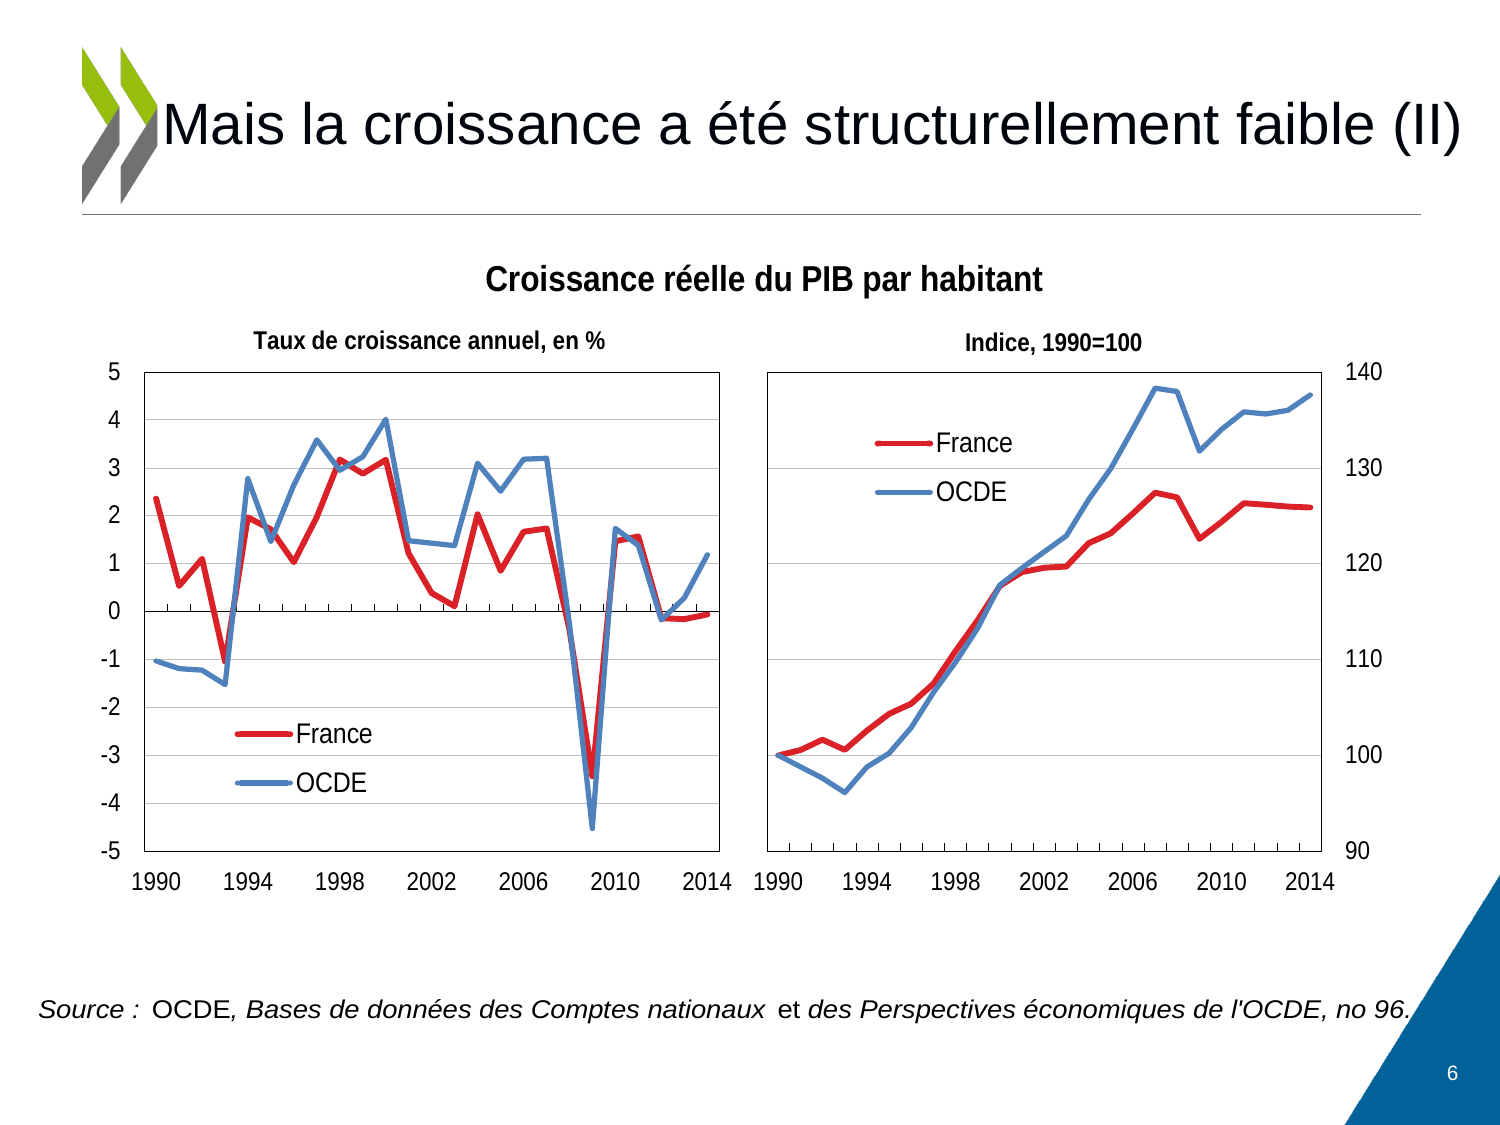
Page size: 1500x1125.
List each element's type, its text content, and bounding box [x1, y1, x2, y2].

title Mais la croissance a été structurellement faible (II) [147, 37, 1500, 205]
slide_number 6 [1417, 1051, 1474, 1092]
picture [5, 168, 1500, 1125]
